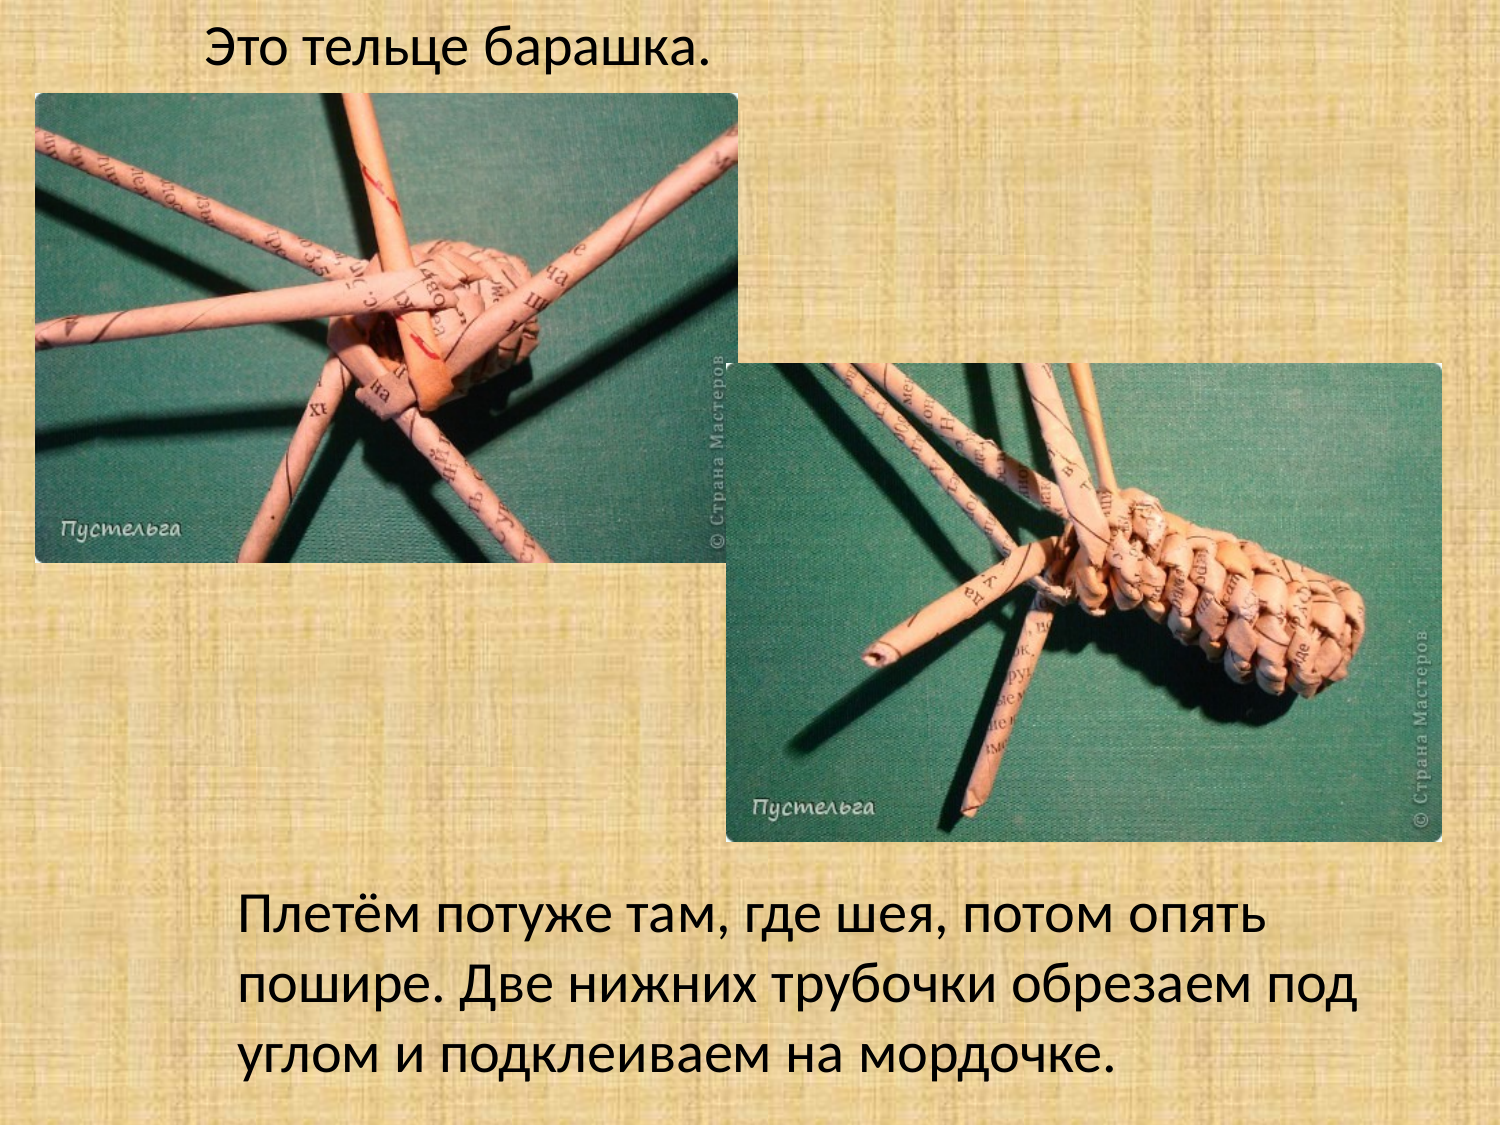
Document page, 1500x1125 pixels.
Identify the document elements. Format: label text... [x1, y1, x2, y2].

text_box Это тельце барашка. [190, 0, 728, 85]
text_box Плетём потуже там, где шея, потом опять пошире. Две нижних трубочки обрезаем под углом и подклеиваем на мордочке. [222, 867, 1453, 1092]
picture [0, 0, 1500, 1125]
